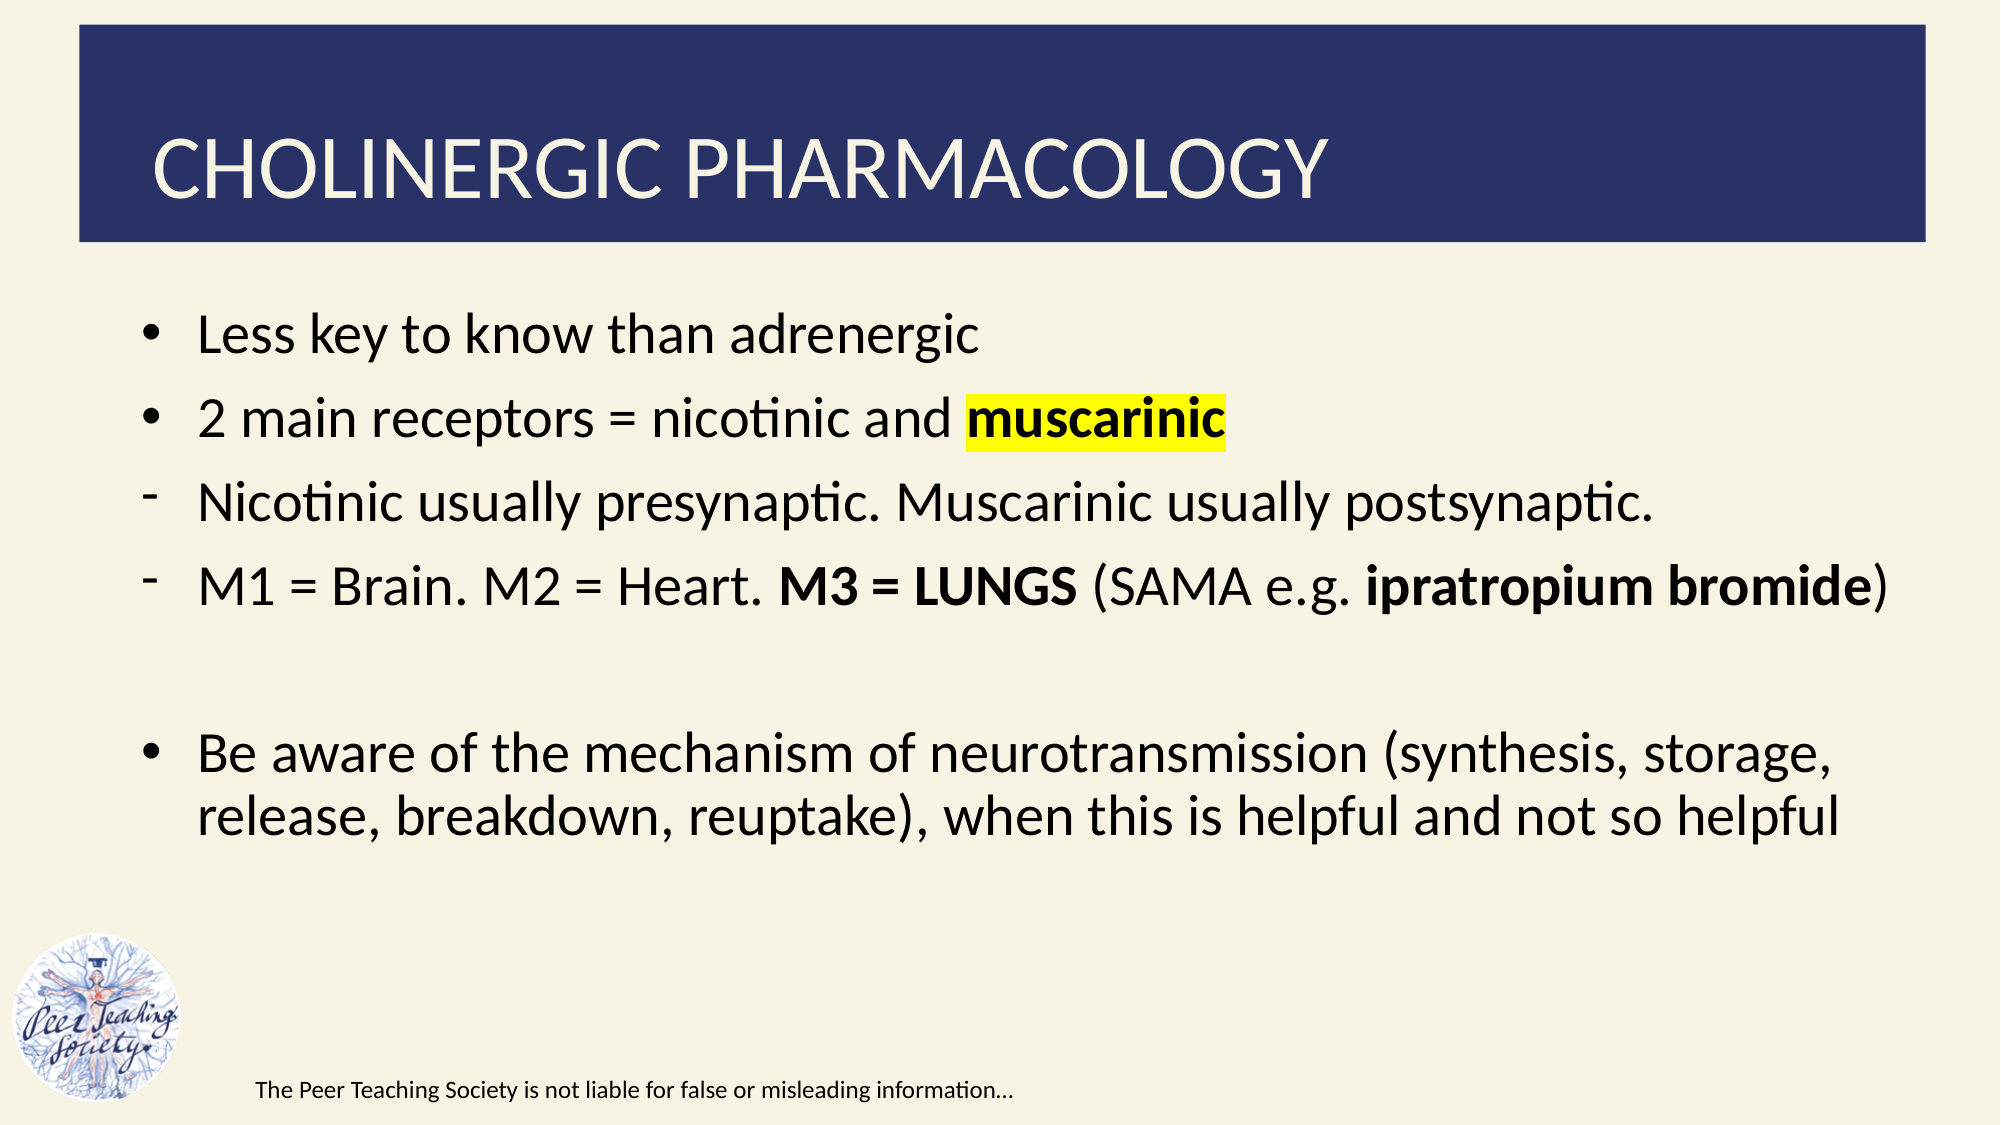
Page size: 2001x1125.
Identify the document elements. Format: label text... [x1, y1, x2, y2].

picture [12, 932, 181, 1102]
title CHOLINERGIC PHARMACOLOGY [137, 59, 1863, 278]
text_box [79, 24, 1926, 243]
list Less key to know than adrenergic 2 main receptors = nicotinic and muscarinic Nicotinic usually presynaptic. Muscarinic usually postsynaptic. M1 = Brain. M2 = Heart. M3 = LUNGS (SAMA e.g. ipratropium bromide) Be aware of the mechanism of neurotransmission (synthesis, storage, release, breakdown, reuptake), when this is helpful and not so helpful [107, 296, 1922, 1011]
text_box The Peer Teaching Society is not liable for false or misleading information… [240, 1065, 1072, 1112]
